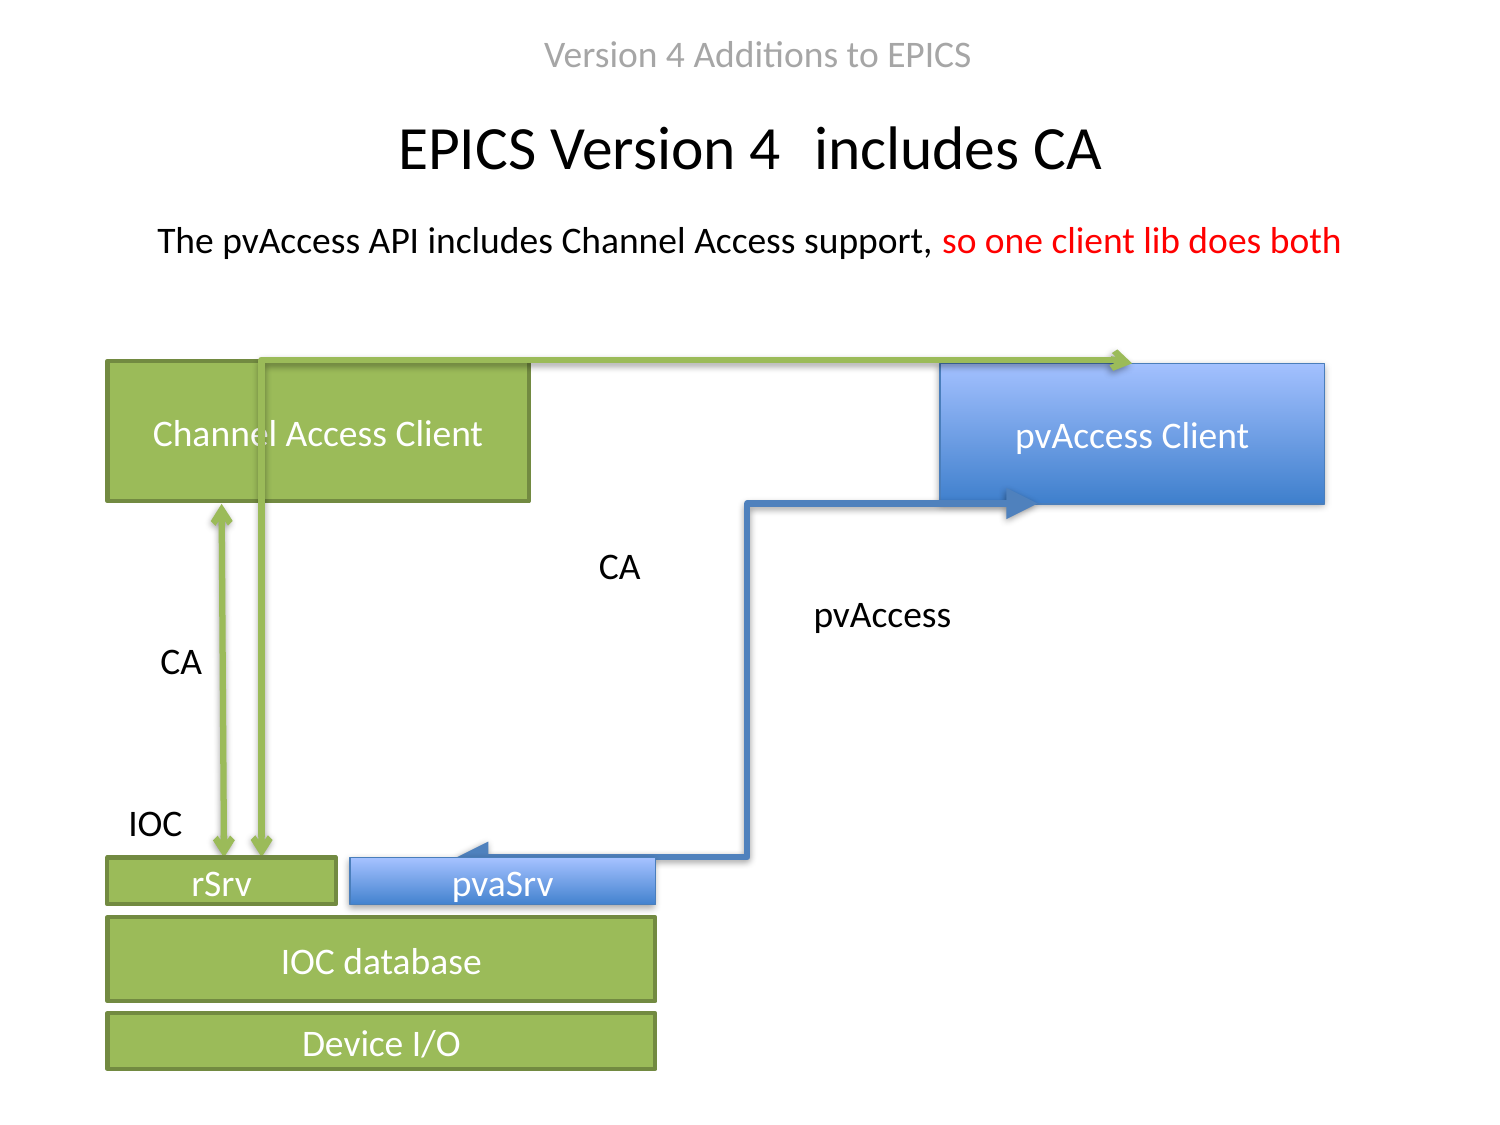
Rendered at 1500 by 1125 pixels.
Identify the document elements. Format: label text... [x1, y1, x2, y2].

text_box CA [145, 629, 216, 690]
text_box Channel Access Client [105, 359, 256, 503]
text_box pvAccess Client [939, 363, 1325, 505]
list Version 4 Additions to EPICS [340, 22, 1176, 88]
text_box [221, 503, 225, 858]
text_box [452, 310, 809, 1049]
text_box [813, 389, 925, 971]
text_box Device I/O [105, 1011, 657, 1071]
text_box The pvAccess API includes Channel Access support, so one client lib does both [41, 208, 1459, 268]
text_box rSrv [105, 855, 338, 906]
title EPICS Version 4 includes CA [75, 100, 1425, 190]
text_box IOC database [105, 915, 447, 1003]
text_box Channel Access Client [270, 372, 447, 503]
text_box pvaSrv [349, 857, 447, 905]
text_box IOC [113, 791, 198, 852]
text_box pvAccess [929, 582, 967, 643]
